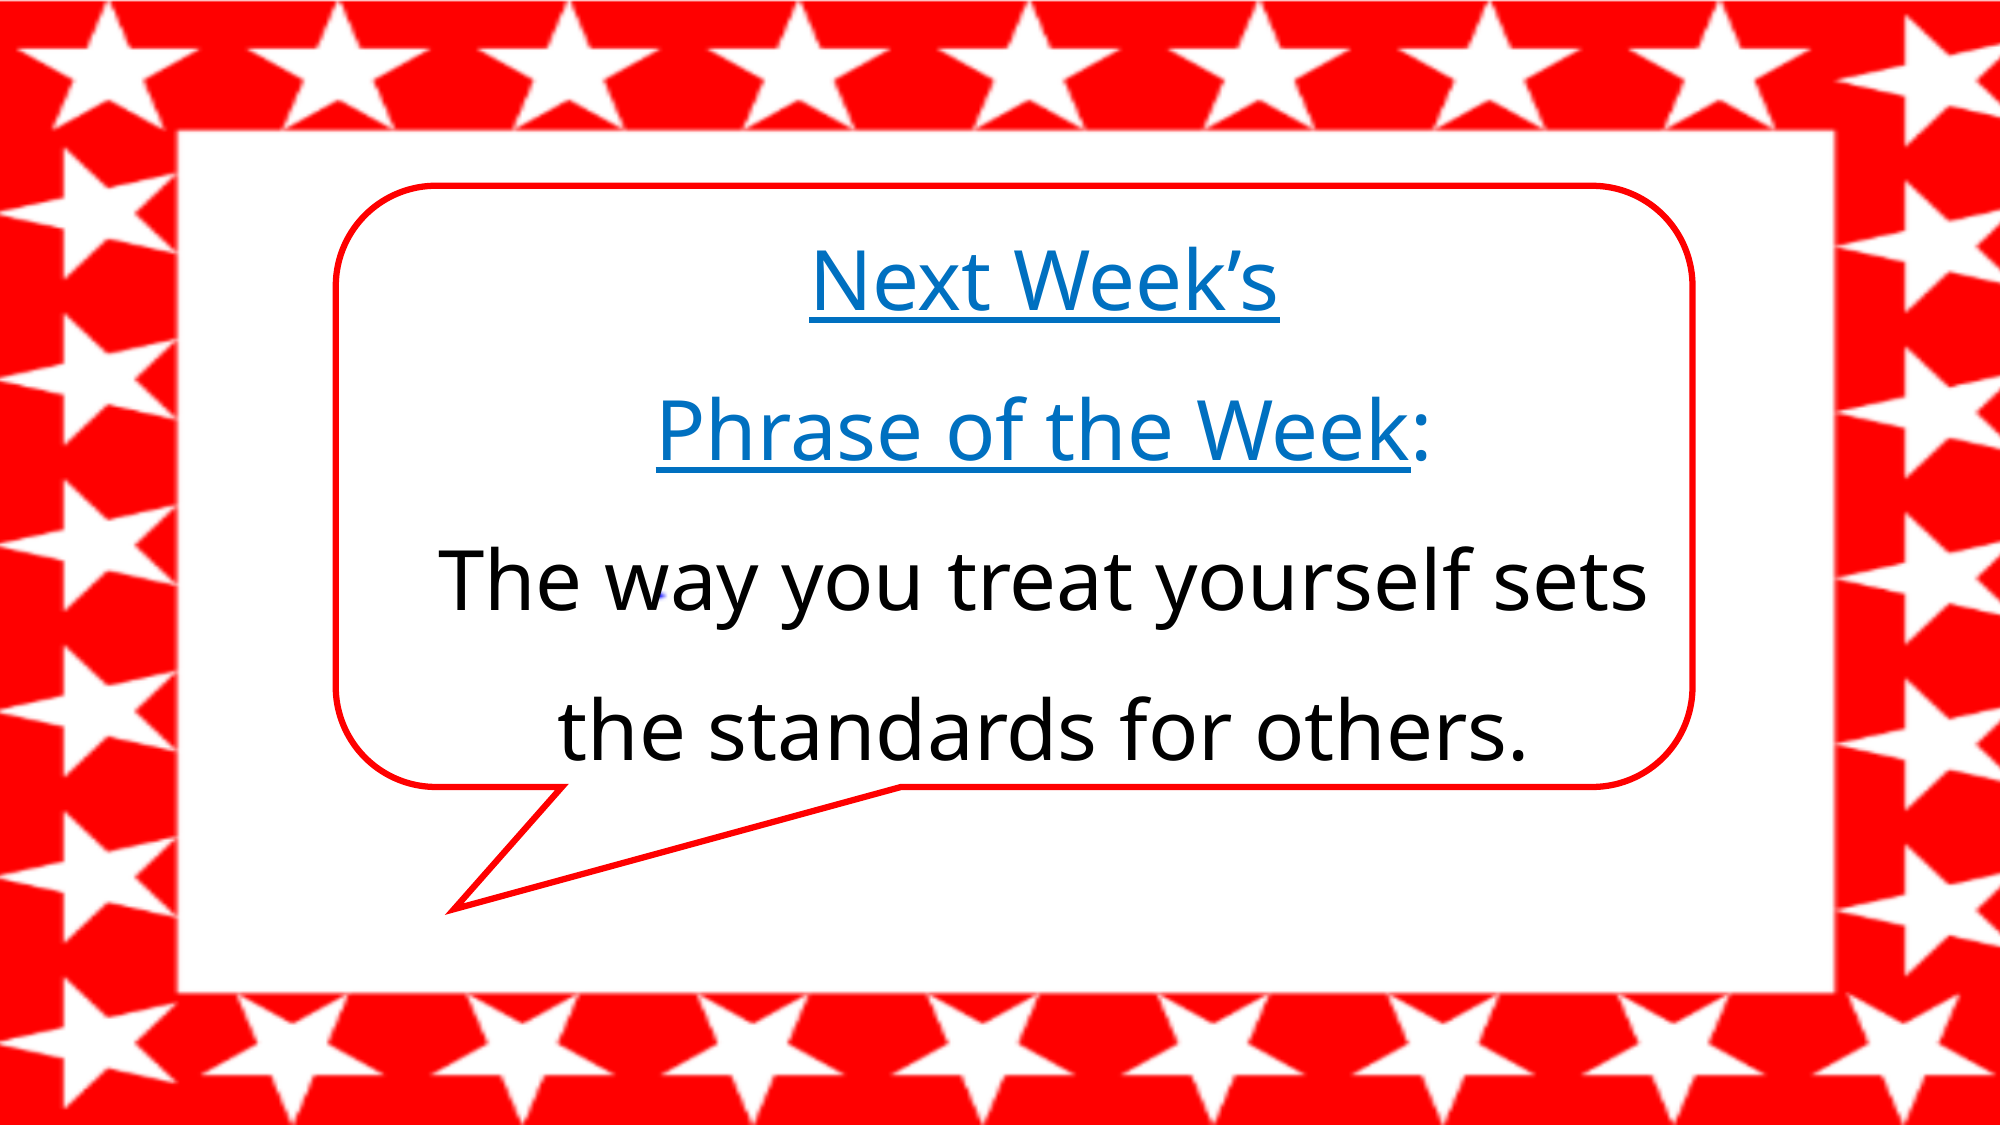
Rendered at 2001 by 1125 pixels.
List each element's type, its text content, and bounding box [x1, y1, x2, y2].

text_box [334, 184, 437, 789]
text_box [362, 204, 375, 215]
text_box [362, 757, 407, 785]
text_box Next Week’s Phrase of the Week: The way you treat yourself sets the standards for others. [1621, 204, 1727, 785]
text_box [1563, 184, 1694, 789]
picture [0, 0, 2000, 1125]
